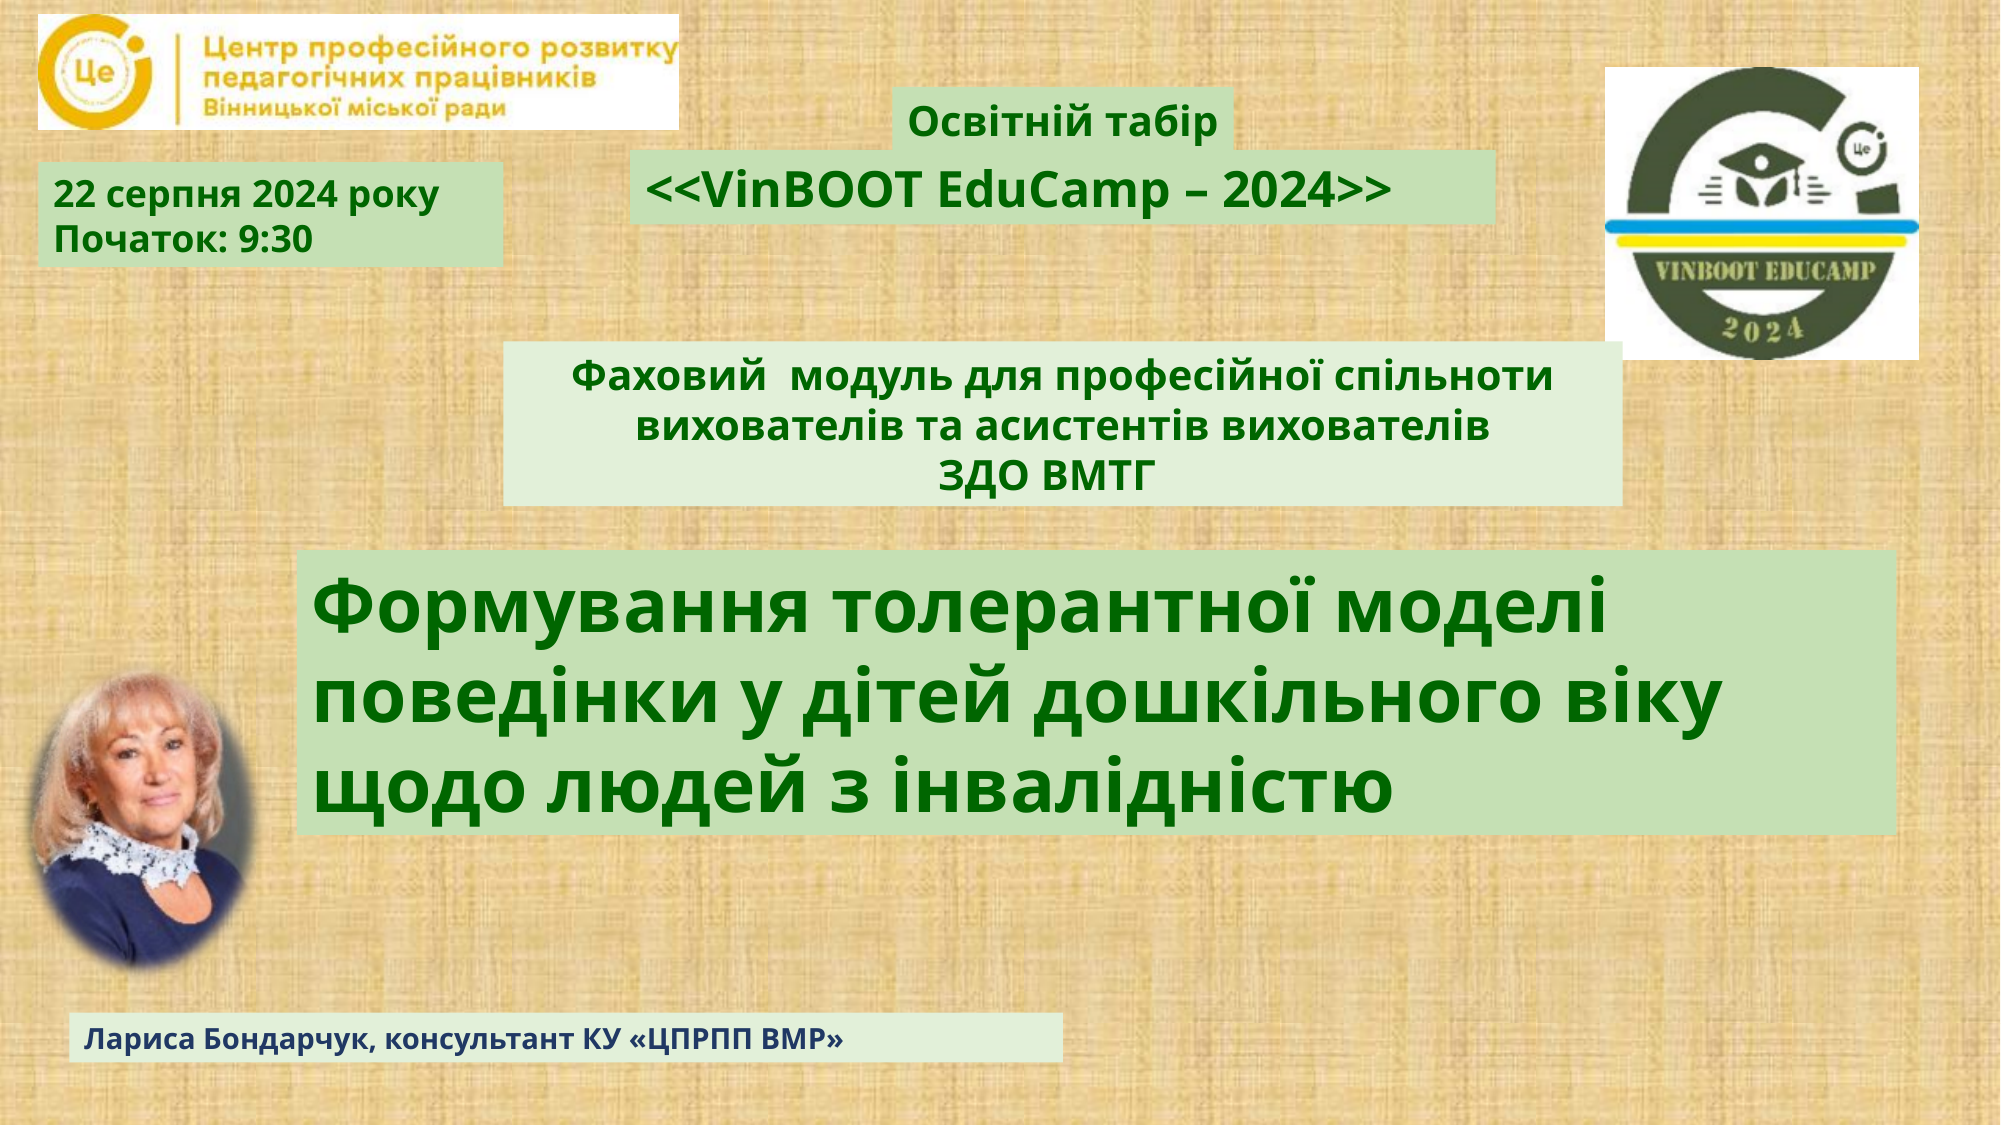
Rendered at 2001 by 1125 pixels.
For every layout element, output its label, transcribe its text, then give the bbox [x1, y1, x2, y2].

text_box 22 серпня 2024 року Початок: 9:30 [38, 162, 504, 267]
text_box Формування толерантної моделі поведінки у дітей дошкільного віку щодо людей з інвалідністю [296, 550, 1897, 835]
text_box Лариса Бондарчук, консультант КУ «ЦПРПП ВМР» [69, 1012, 1063, 1063]
text_box Освітній табір [892, 86, 1234, 149]
picture [0, 0, 2001, 1125]
text_box <<VinBOOT EduCamp – 2024>> [630, 149, 1496, 225]
text_box Фаховий модуль для професійної спільноти вихователів та асистентів вихователів ЗДО ВМТГ [503, 341, 1623, 507]
